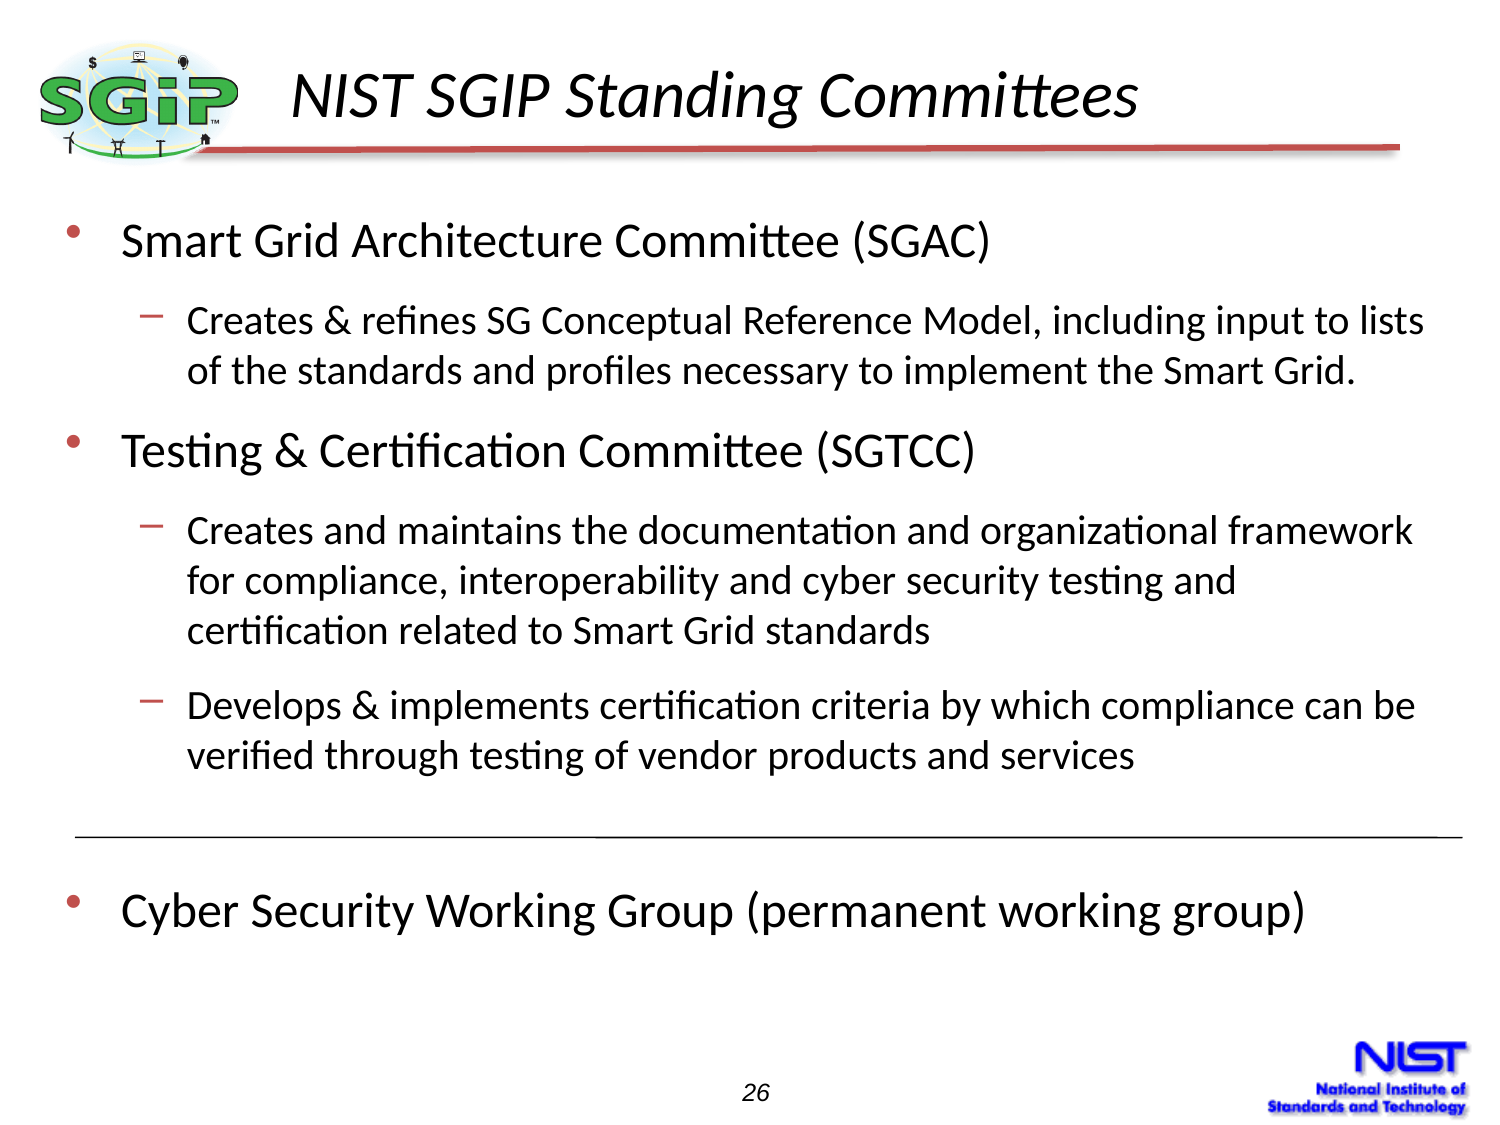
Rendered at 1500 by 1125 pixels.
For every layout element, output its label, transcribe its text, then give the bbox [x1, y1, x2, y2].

picture [35, 37, 238, 168]
title NIST SGIP Standing Committees [274, 34, 1451, 148]
picture [1259, 1037, 1475, 1125]
text_box 26 [599, 1068, 913, 1119]
list Smart Grid Architecture Committee (SGAC) Creates & refines SG Conceptual Reference Model, including input to lists of the standards and profiles necessary to implement the Smart Grid. Testing & Certification Committee (SGTCC) Creates and maintains the documentation and organizational framework for compliance, interoperability and cyber security testing and certification related to Smart Grid standards Develops & implements certification criteria by which compliance can be verified through testing of vendor products and services Cyber Security Working Group (permanent working group) [49, 199, 1463, 1024]
